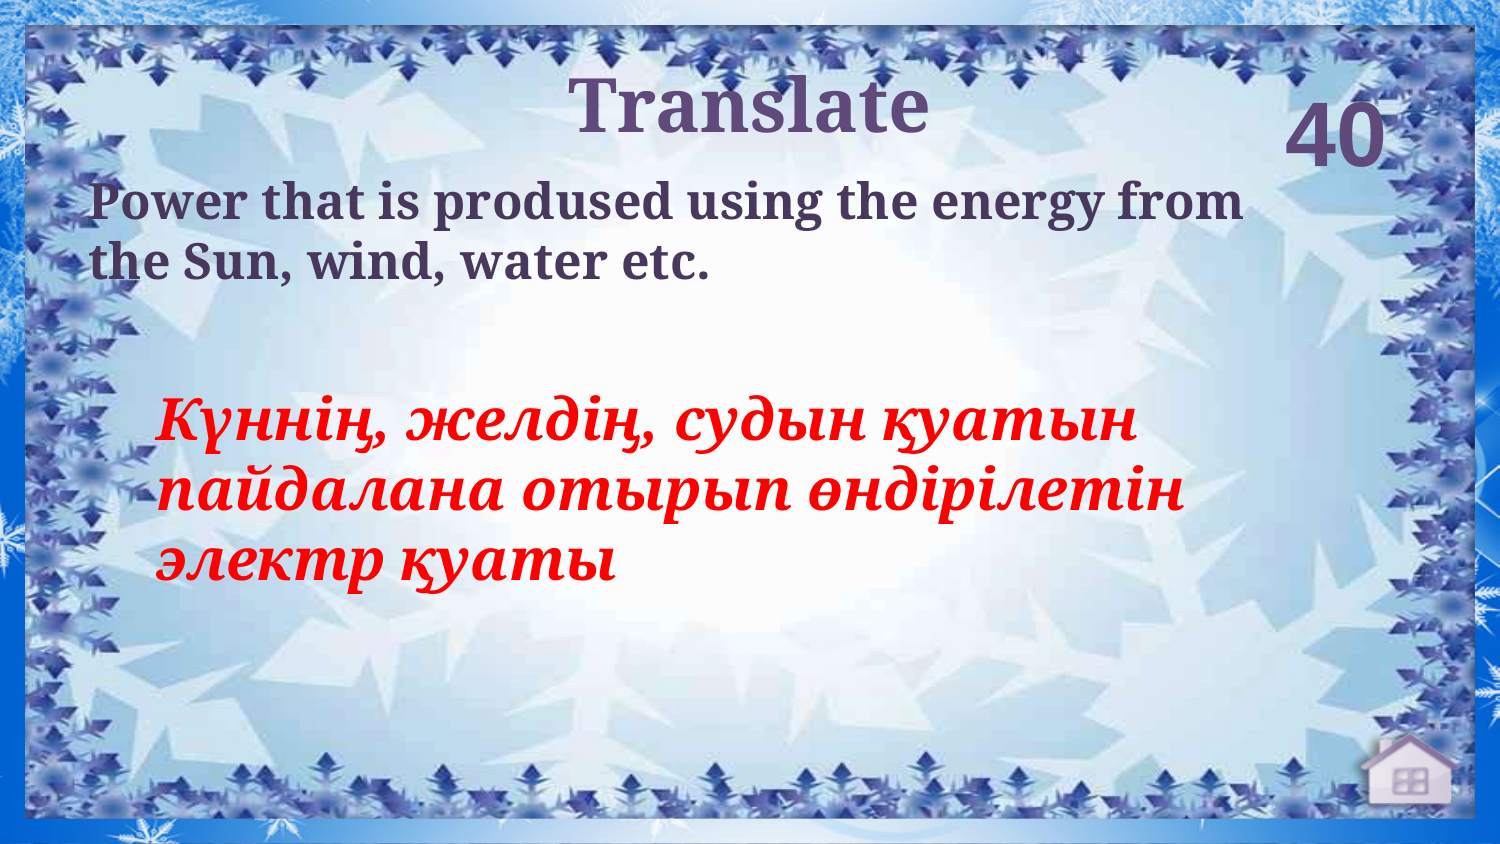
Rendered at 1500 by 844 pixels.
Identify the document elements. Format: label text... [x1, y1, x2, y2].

picture [0, 0, 1500, 844]
text_box Translate [301, 49, 1200, 155]
text_box Күннің, желдің, судын қуатын пайдалана отырып өндірілетін электр қуаты [142, 374, 1282, 600]
text_box Power that is prodused using the energy from the Sun, wind, water etc. [74, 161, 1329, 297]
text_box 40 [1266, 67, 1407, 193]
